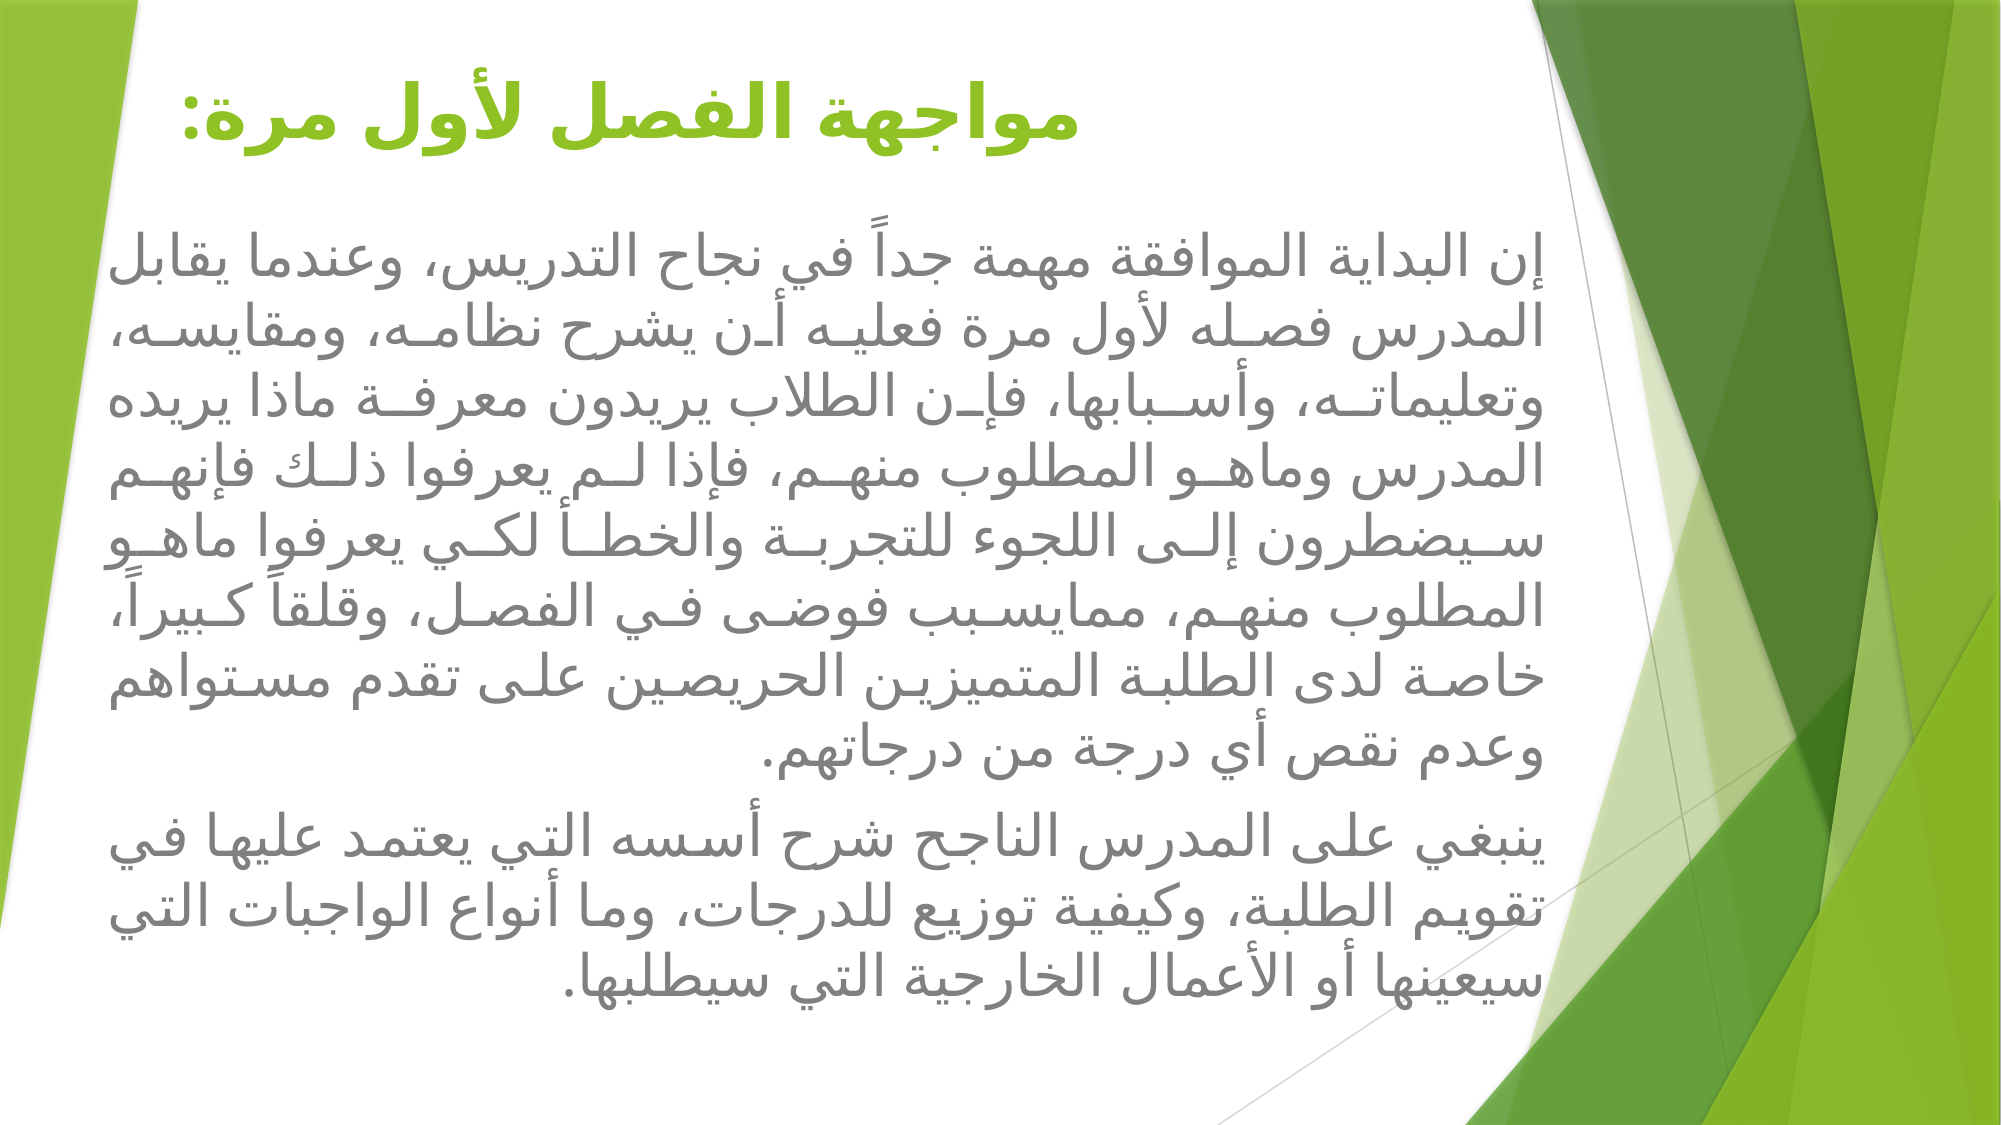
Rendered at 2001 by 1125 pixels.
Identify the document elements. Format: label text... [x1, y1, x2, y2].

subtitle إن البداية الموافقة مهمة جداً في نجاح التدريس، وعندما يقابل المدرس فصله لأول مرة فعليه أن يشرح نظامه، ومقايسه، وتعليماته، وأسبابها، فإن الطلاب يريدون معرفة ماذا يريده المدرس وماهو المطلوب منهم، فإذا لم يعرفوا ذلك فإنهم سيضطرون إلى اللجوء للتجربة والخطأ لكي يعرفوا ماهو المطلوب منهم، ممايسبب فوضى في الفصل، وقلقاً كبيراً، خاصة لدى الطلبة المتميزين الحريصين على تقدم مستواهم وعدم نقص أي درجة من درجاتهم. ينبغي على المدرس الناجح شرح أسسه التي يعتمد عليها في تقويم الطلبة، وكيفية توزيع للدرجات، وما أنواع الواجبات التي سيعينها أو الأعمال الخارجية التي سيطلبها. [92, 210, 1563, 1053]
title مواجهة الفصل لأول مرة: [152, 23, 1100, 161]
